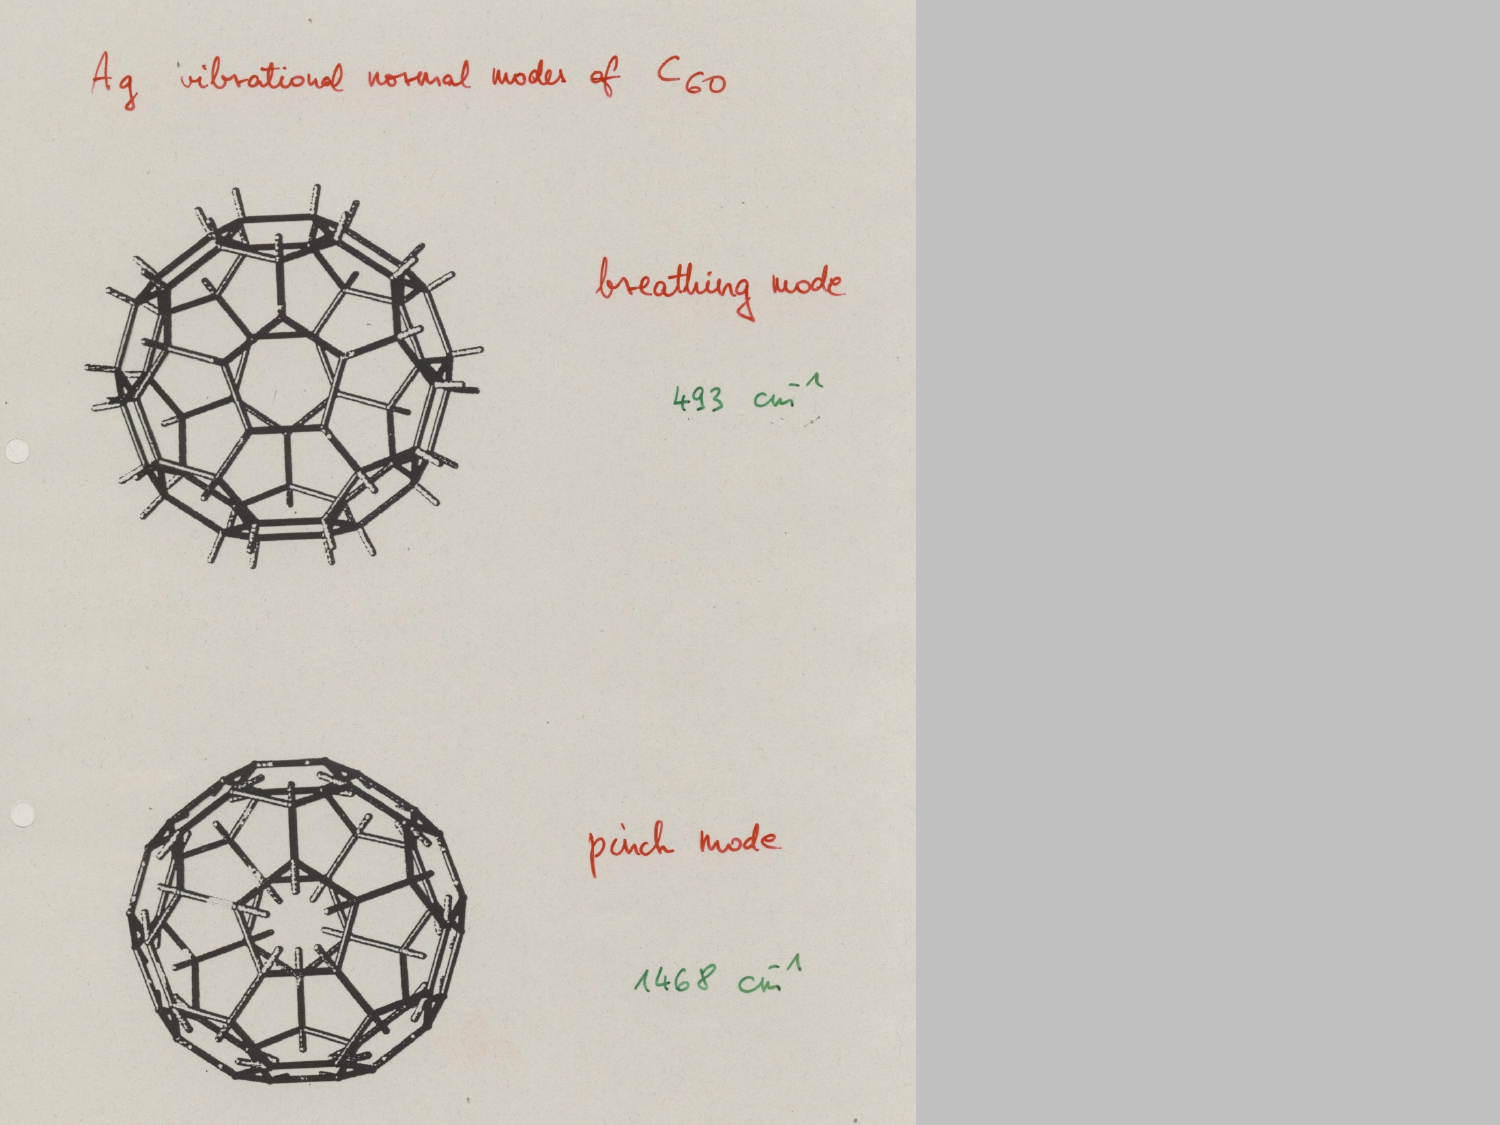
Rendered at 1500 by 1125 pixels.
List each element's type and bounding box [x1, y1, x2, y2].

picture [0, 0, 916, 1125]
